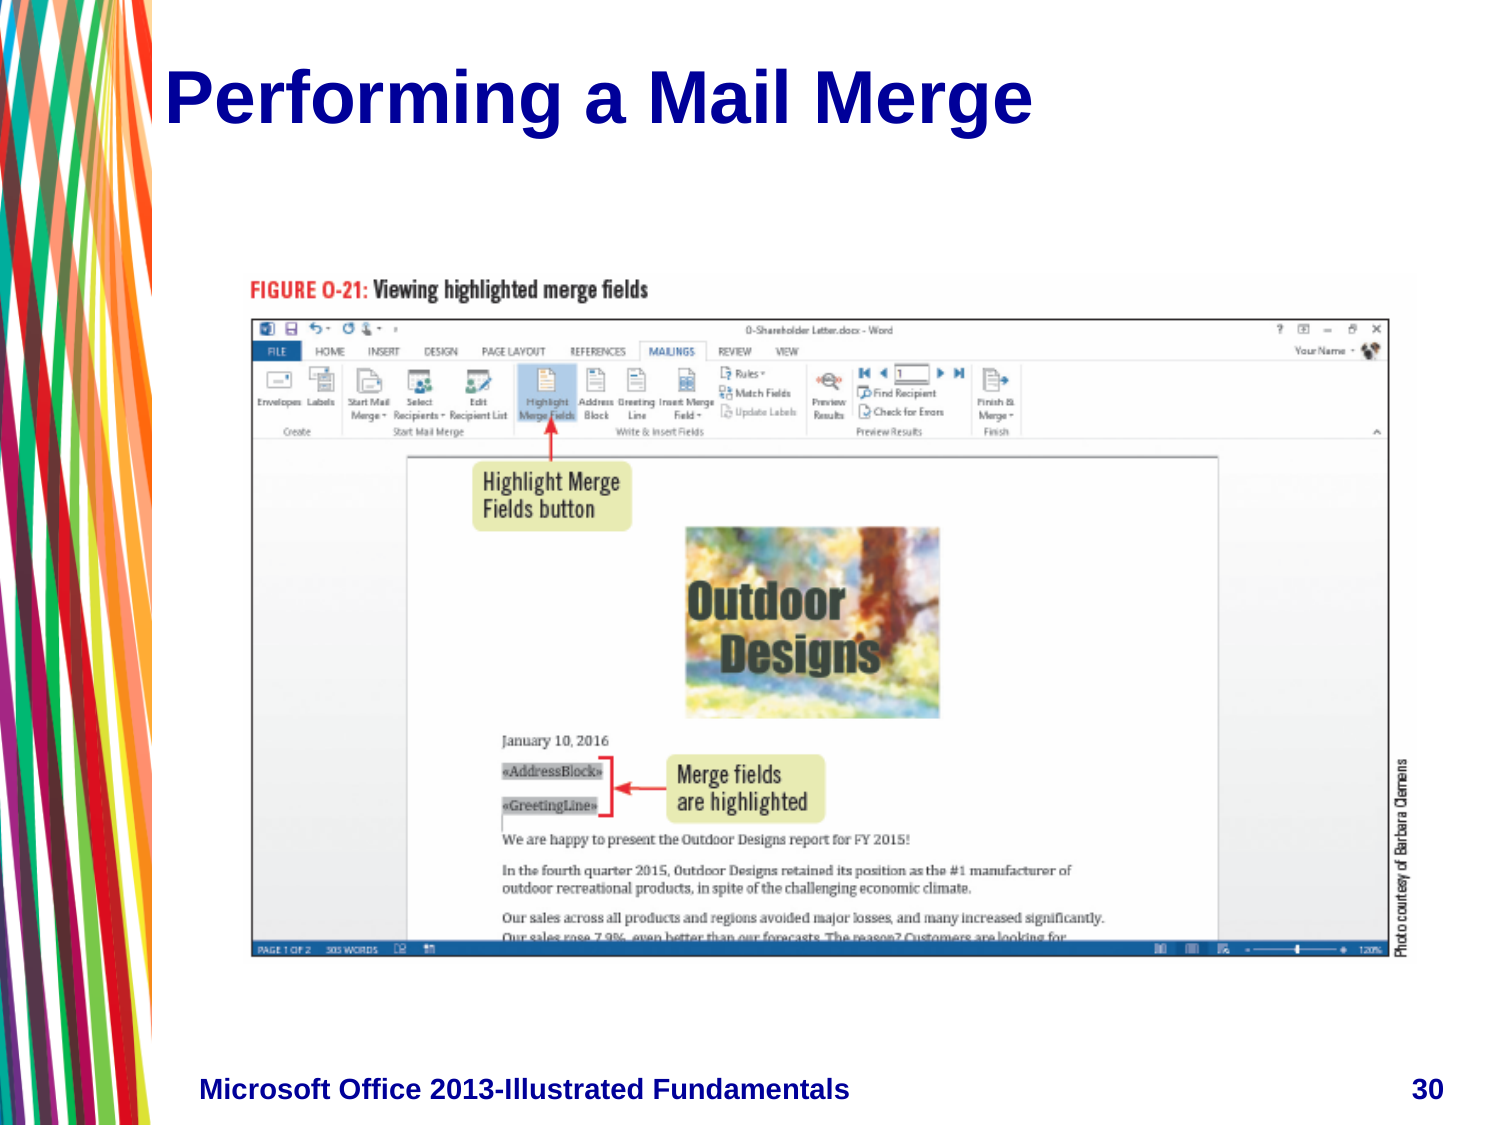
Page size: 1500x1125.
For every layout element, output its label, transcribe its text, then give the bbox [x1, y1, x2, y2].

picture [243, 273, 1417, 964]
picture [0, 0, 152, 1125]
footer Microsoft Office 2013-Illustrated Fundamentals [183, 1062, 1147, 1125]
title Performing a Mail Merge [148, 0, 1500, 189]
slide_number 30 [1356, 1062, 1460, 1105]
